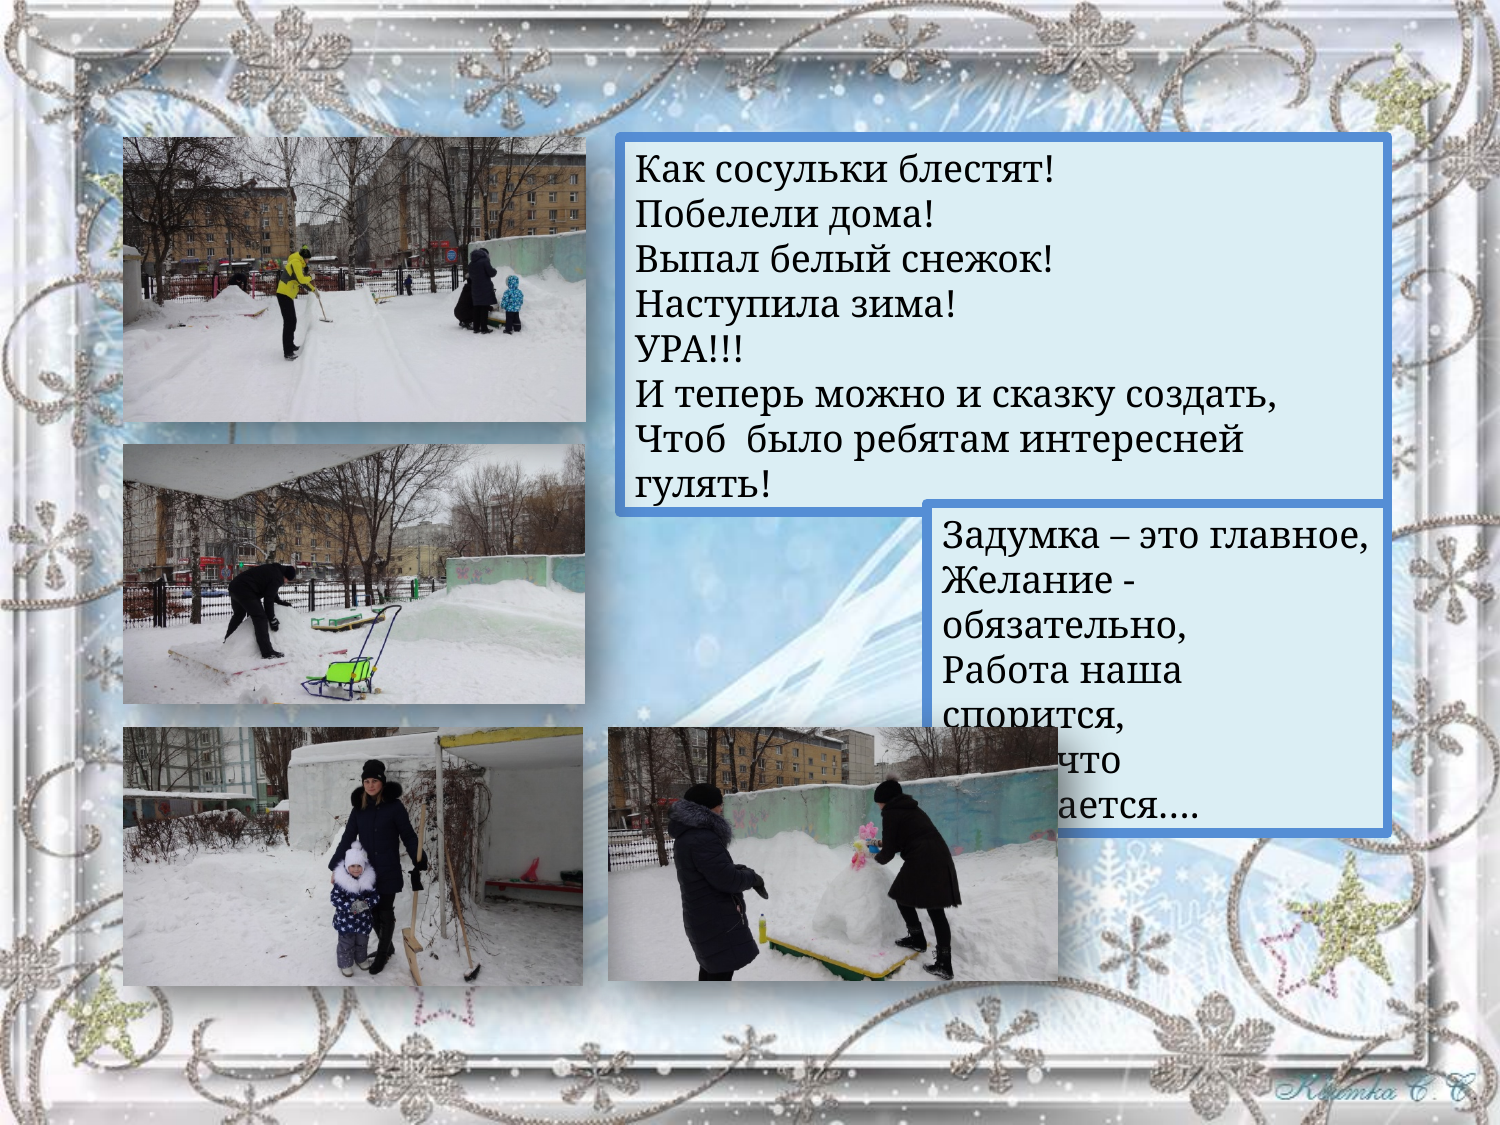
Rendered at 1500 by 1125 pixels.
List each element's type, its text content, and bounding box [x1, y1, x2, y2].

picture [0, 0, 1500, 1125]
text_box Задумка – это главное, Желание - обязательно, Работа наша спорится, И вот что получается…. [927, 503, 1388, 834]
text_box Как сосульки блестят! Побелели дома! Выпал белый снежок! Наступила зима! УРА!!! И теперь можно и сказку создать, Чтоб было ребятам интересней гулять! [620, 137, 1388, 512]
